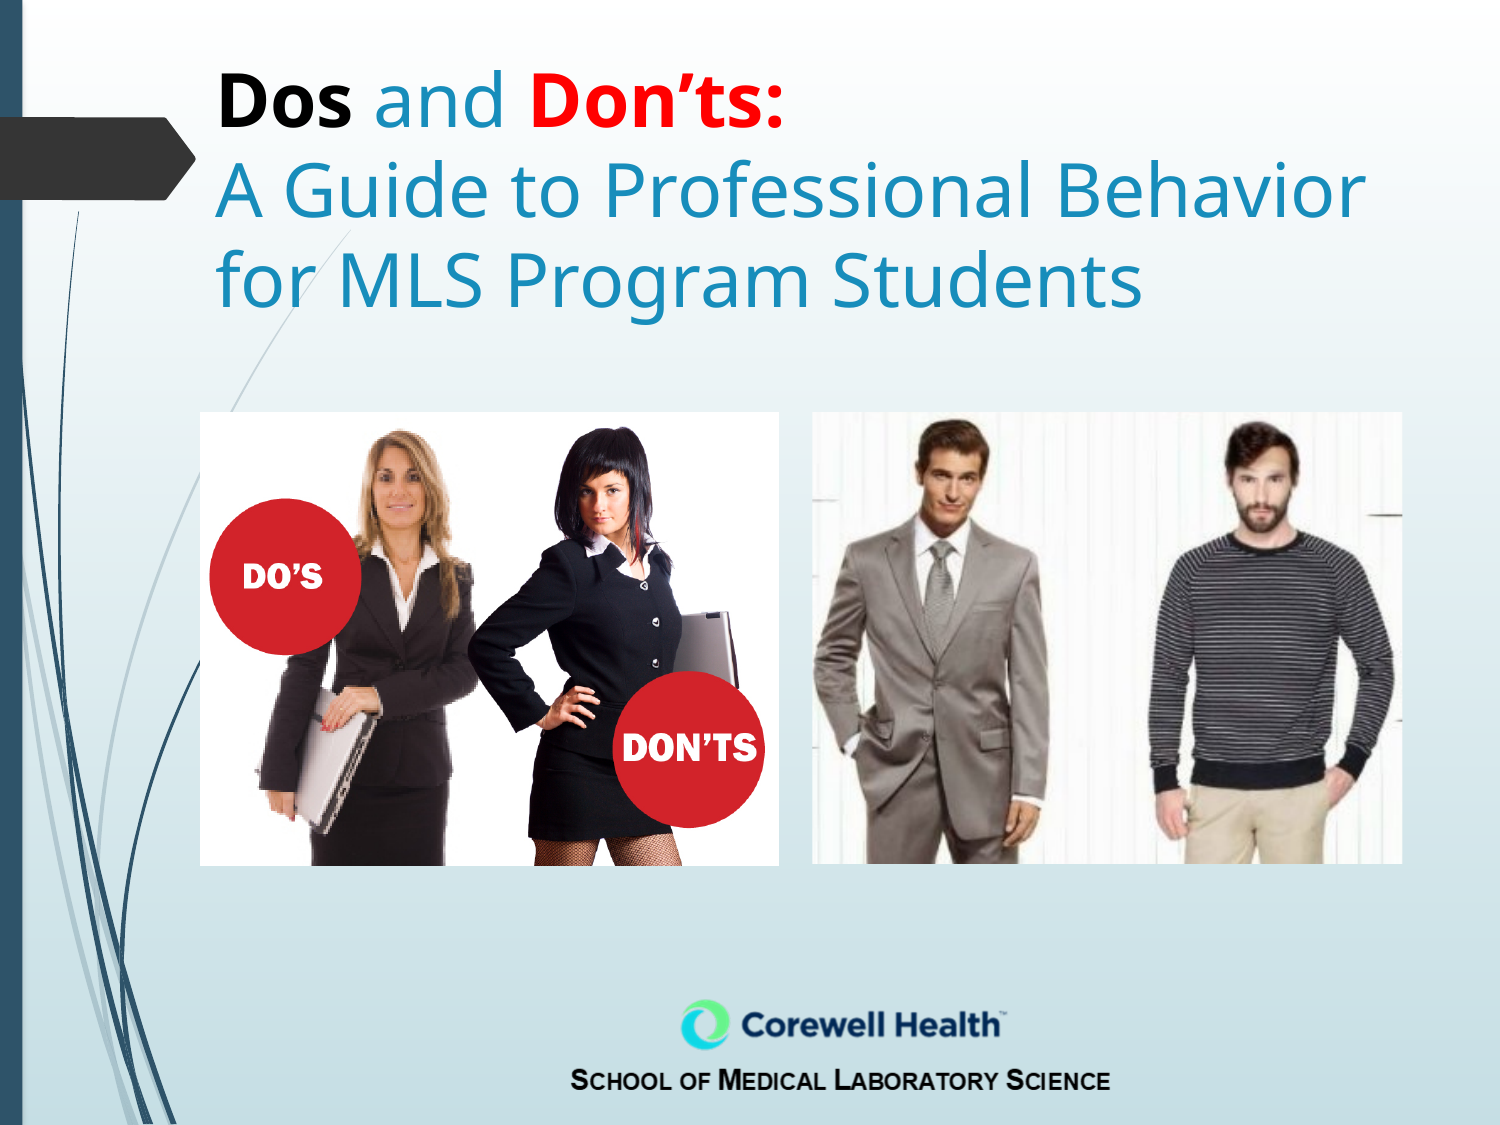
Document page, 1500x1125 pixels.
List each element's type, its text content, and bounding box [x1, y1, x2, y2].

title Dos and Don’ts: A Guide to Professional Behavior for MLS Program Students [200, 45, 1425, 338]
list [199, 412, 779, 866]
picture [812, 412, 1403, 864]
picture [353, 987, 1327, 1097]
